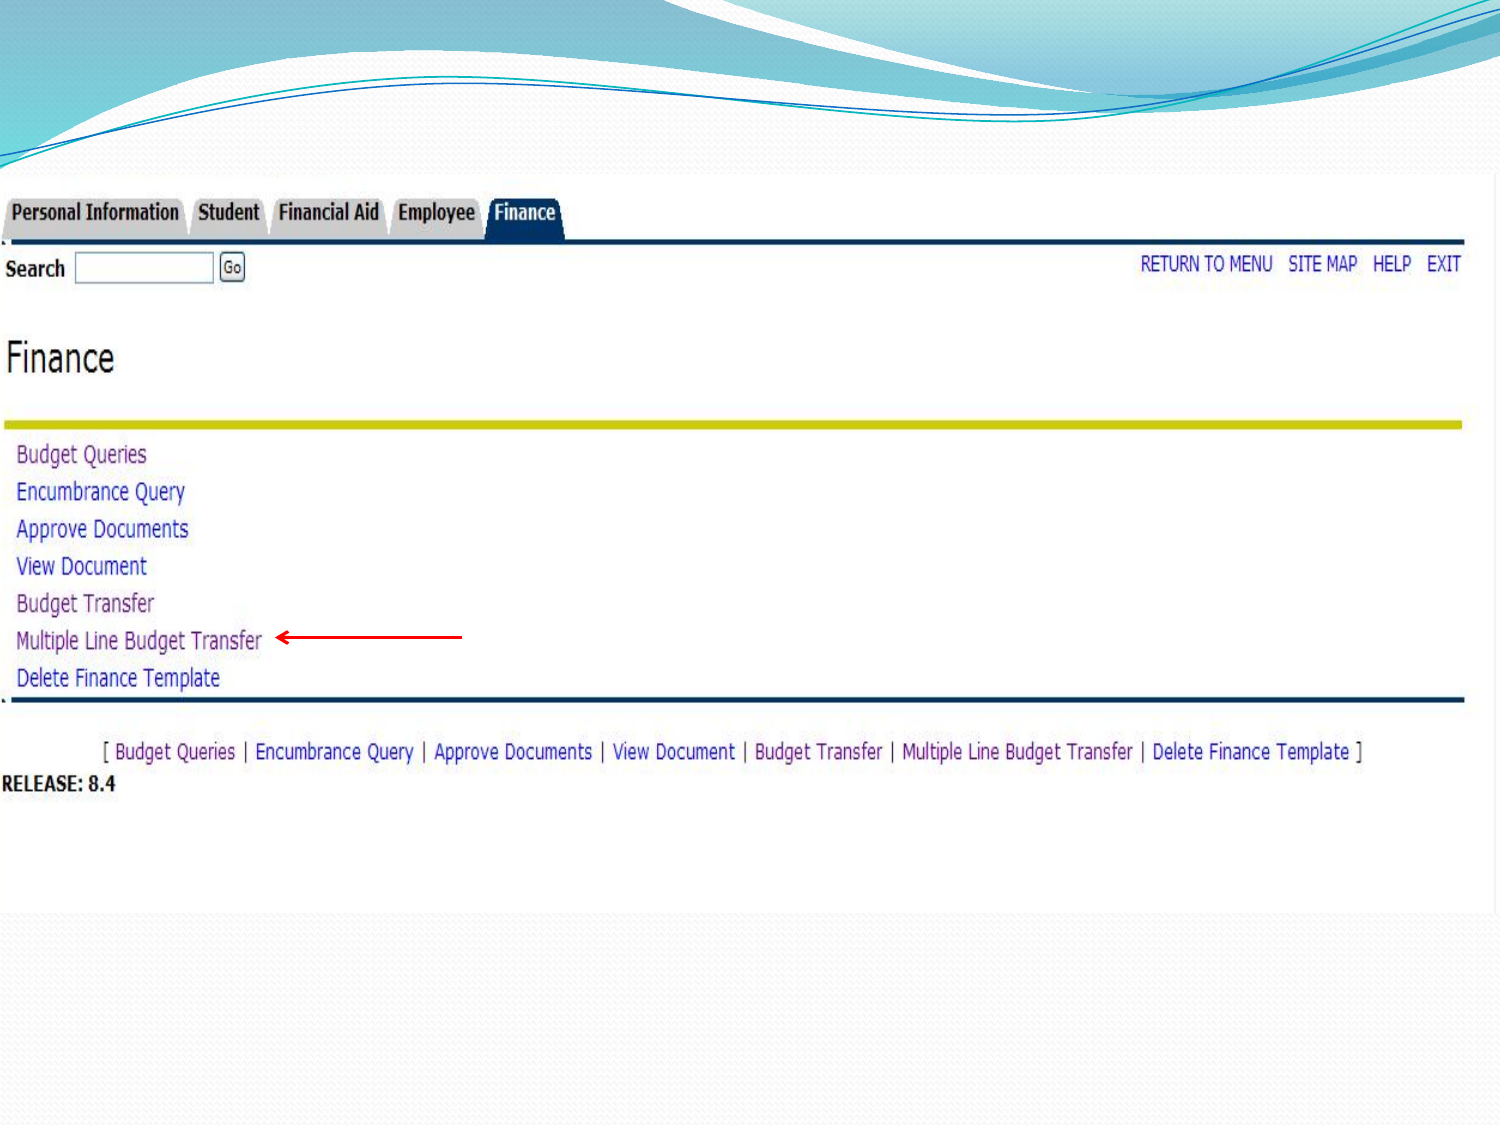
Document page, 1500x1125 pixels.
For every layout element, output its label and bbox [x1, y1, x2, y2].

list [0, 174, 1500, 913]
